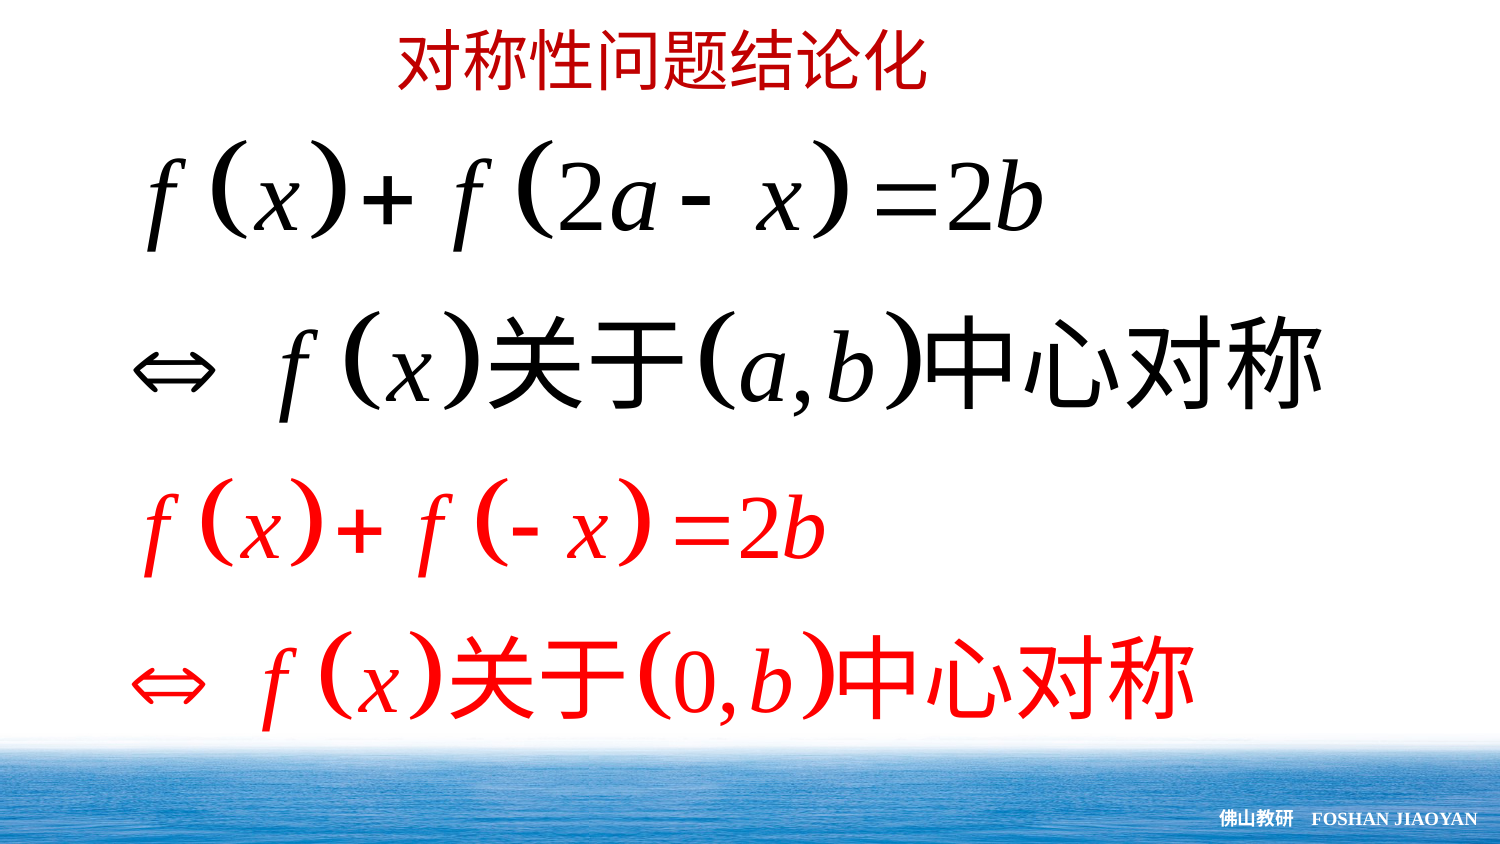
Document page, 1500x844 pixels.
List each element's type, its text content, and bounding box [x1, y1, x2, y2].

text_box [112, 120, 1344, 461]
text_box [112, 460, 1210, 765]
text_box 对称性问题结论化 [380, 20, 1025, 120]
picture [0, 733, 1500, 844]
